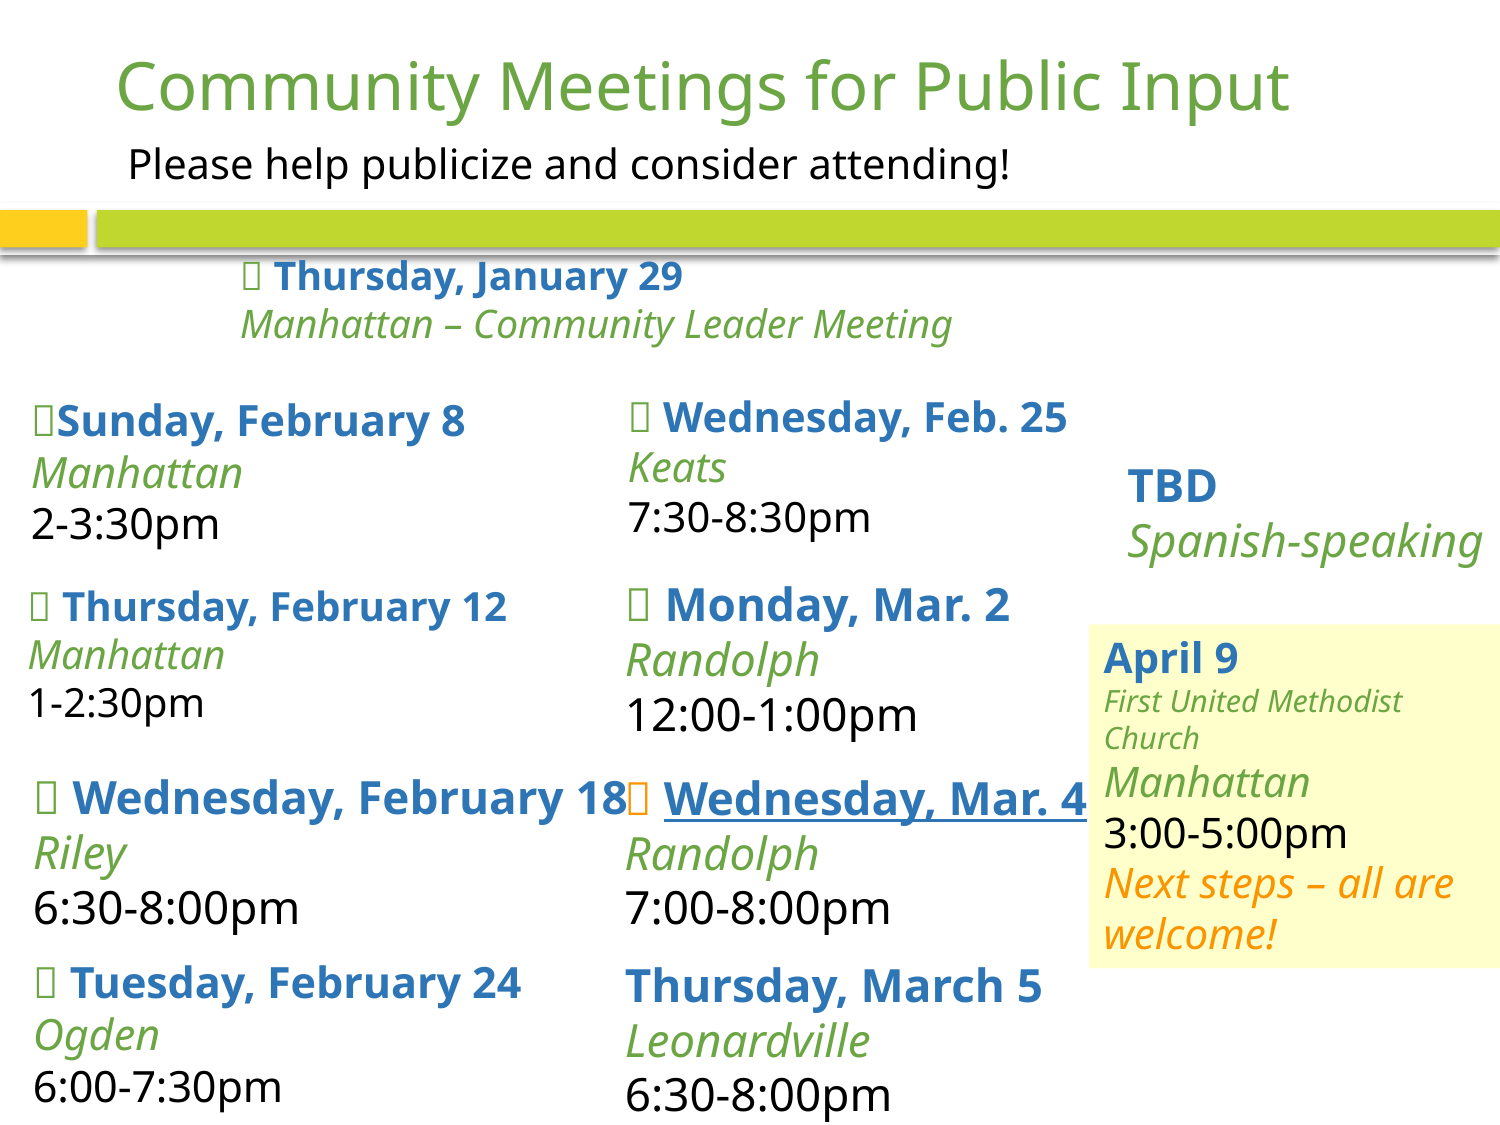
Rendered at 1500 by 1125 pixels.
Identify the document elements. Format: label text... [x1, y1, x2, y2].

text_box  Wednesday, Mar. 4 Randolph 7:00-8:00pm [609, 761, 1260, 974]
text_box  Wednesday, February 18 Riley 6:30-8:00pm [18, 761, 609, 973]
text_box Thursday, March 5 Leonardville 6:30-8:00pm [610, 969, 1261, 1125]
text_box  Monday, Mar. 2 Randolph 12:00-1:00pm [610, 568, 1112, 761]
text_box  Tuesday, February 24 Ogden 6:00-7:30pm [18, 948, 542, 1125]
list Please help publicize and consider attending! [112, 130, 1368, 218]
text_box  Wednesday, Feb. 25 Keats 7:30-8:30pm [612, 383, 1088, 551]
text_box  Thursday, January 29 Manhattan – Community Leader Meeting [225, 244, 1023, 384]
text_box  Thursday, February 12 Manhattan 1-2:30pm [12, 573, 536, 759]
text_box April 9 First United Methodist Church Manhattan 3:00-5:00pm Next steps – all are welcome! [1088, 624, 1500, 969]
text_box Sunday, February 8 Manhattan 2-3:30pm [16, 386, 490, 573]
title Community Meetings for Public Input [100, 37, 1438, 131]
text_box TBD Spanish-speaking [1112, 449, 1500, 624]
